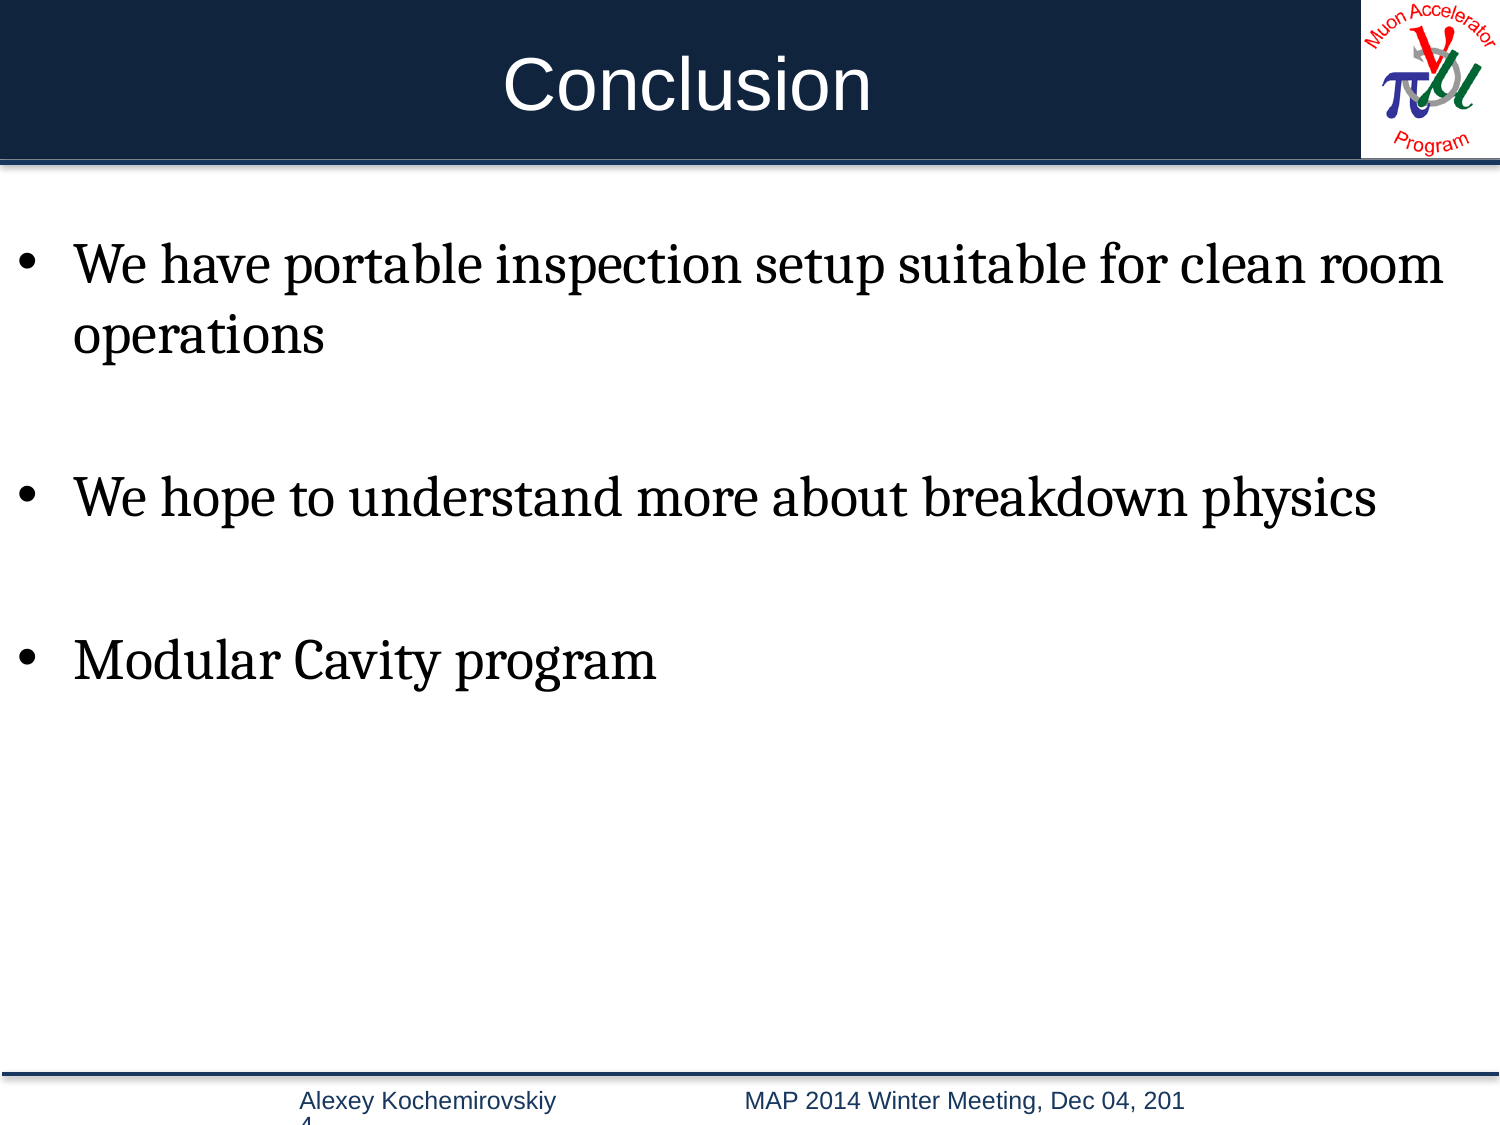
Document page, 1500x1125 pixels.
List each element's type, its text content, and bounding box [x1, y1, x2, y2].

footer Alexey Kochemirovskiy MAP 2014 Winter Meeting, Dec 04, 2014 [284, 1074, 1216, 1125]
picture [1360, 0, 1500, 159]
title Conclusion [19, 0, 1357, 162]
list We have portable inspection setup suitable for clean room operations We hope to understand more about breakdown physics Modular Cavity program [2, 217, 1465, 1125]
